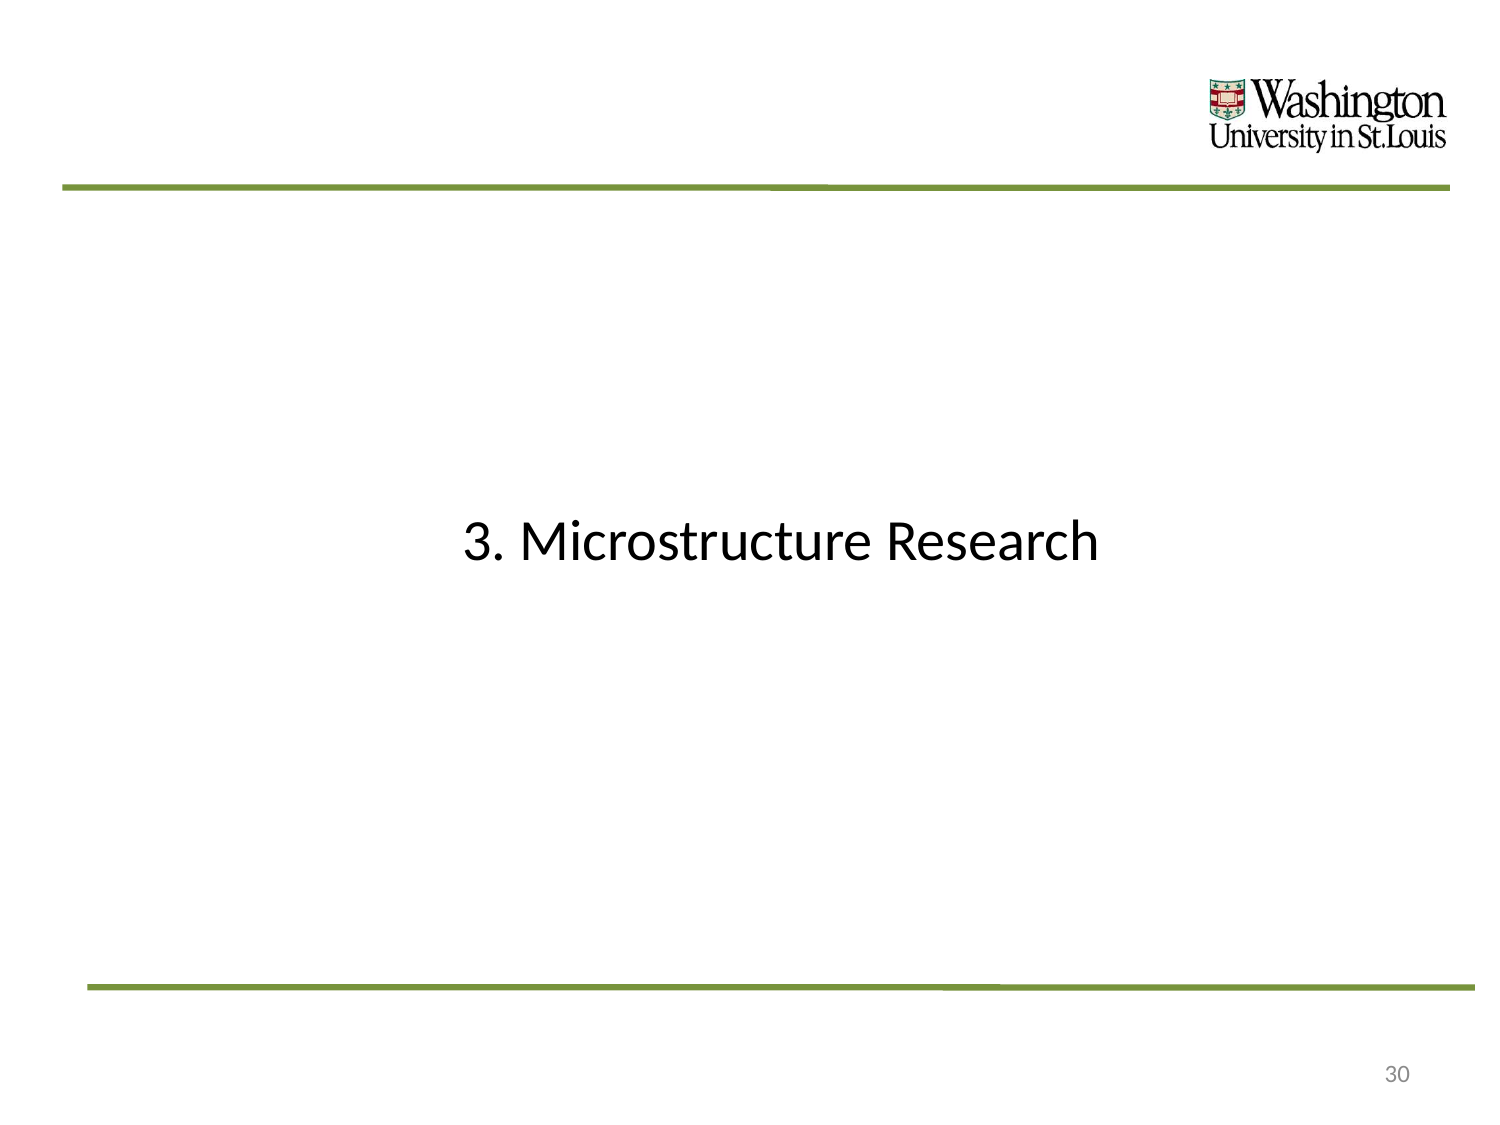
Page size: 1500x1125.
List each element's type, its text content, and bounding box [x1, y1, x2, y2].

slide_number 30 [1074, 1042, 1425, 1103]
picture [1209, 79, 1448, 154]
title 3. Microstructure Research [106, 462, 1457, 613]
